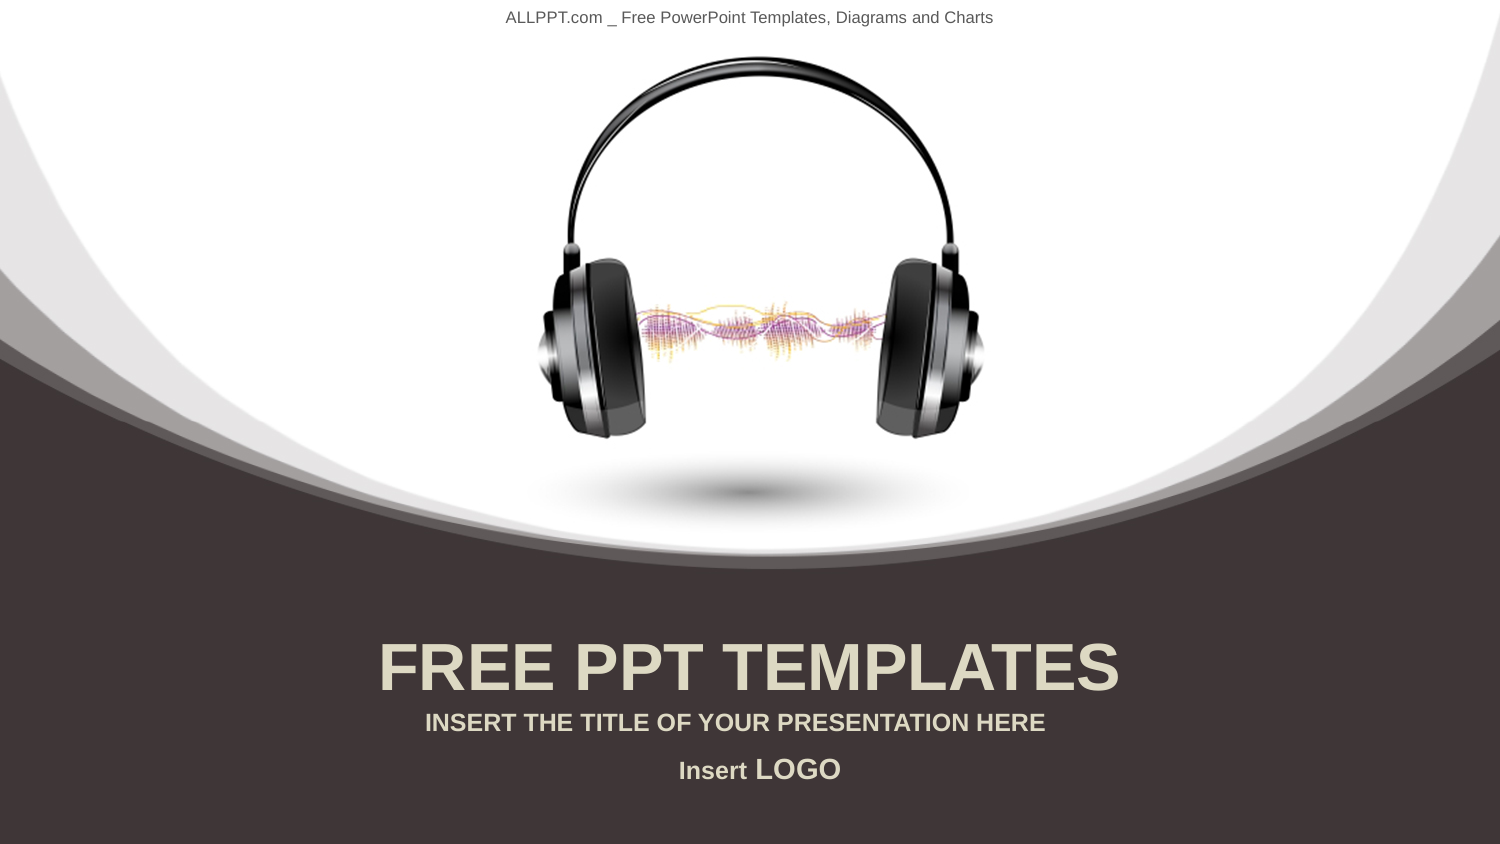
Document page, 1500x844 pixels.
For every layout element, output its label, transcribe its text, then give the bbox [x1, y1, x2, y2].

text_box ALLPPT.com _ Free PowerPoint Templates, Diagrams and Charts [0, 0, 1500, 35]
text_box FREE PPT TEMPLATES [0, 616, 1500, 712]
picture [0, 35, 1500, 616]
text_box Insert LOGO [643, 744, 857, 793]
text_box INSERT THE TITLE OF YOUR PRESENTATION HERE [0, 712, 1500, 744]
picture [0, 744, 1500, 844]
